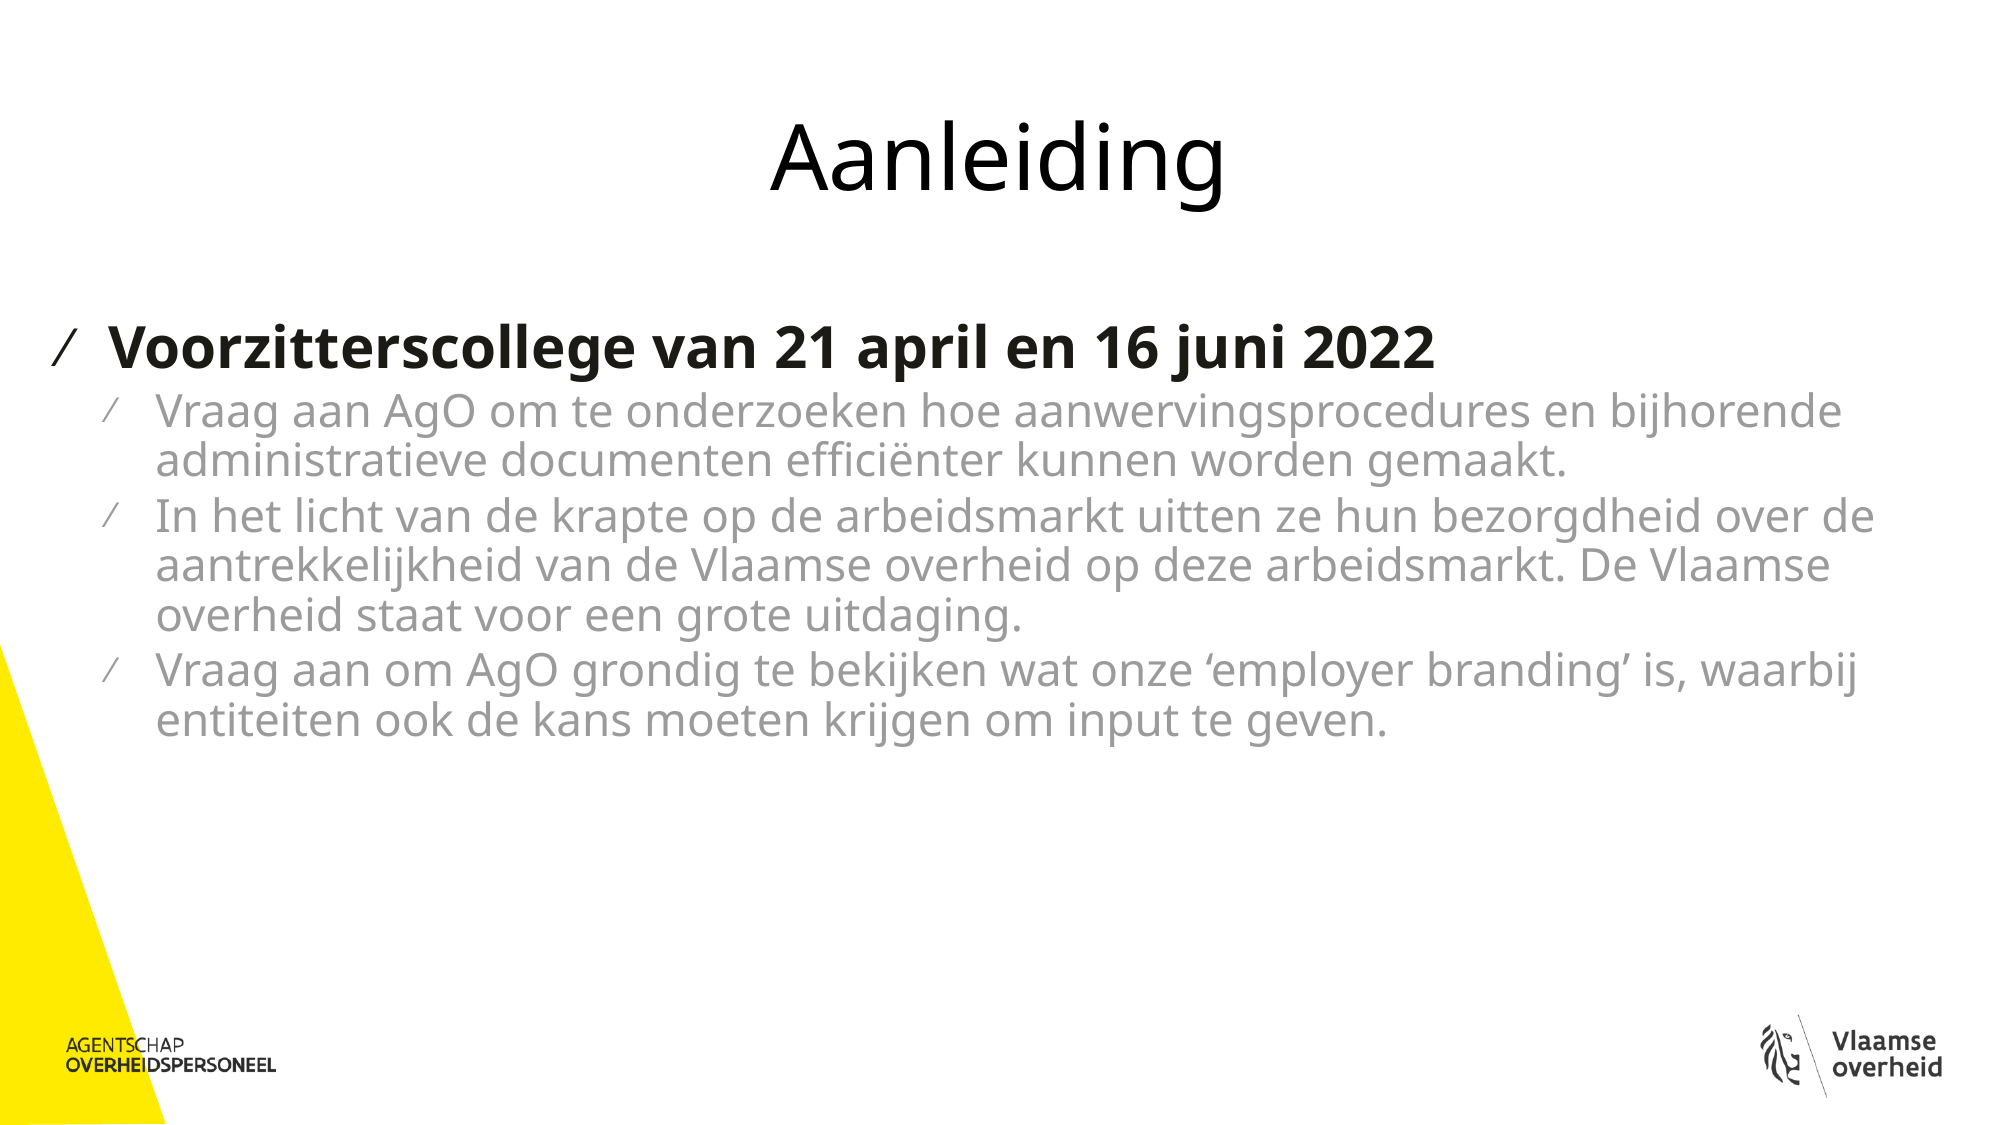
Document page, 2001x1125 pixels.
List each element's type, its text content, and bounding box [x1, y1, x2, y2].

picture [60, 1034, 276, 1077]
list Voorzitterscollege van 21 april en 16 juni 2022 Vraag aan AgO om te onderzoeken hoe aanwervingsprocedures en bijhorende administratieve documenten efficiënter kunnen worden gemaakt. In het licht van de krapte op de arbeidsmarkt uitten ze hun bezorgdheid over de aantrekkelijkheid van de Vlaamse overheid op deze arbeidsmarkt. De Vlaamse overheid staat voor een grote uitdaging. Vraag aan om AgO grondig te bekijken wat onze ‘employer branding’ is, waarbij entiteiten ook de kans moeten krijgen om input te geven. [60, 318, 1940, 1001]
picture [1751, 1008, 1949, 1103]
title Aanleiding [60, 69, 1940, 270]
